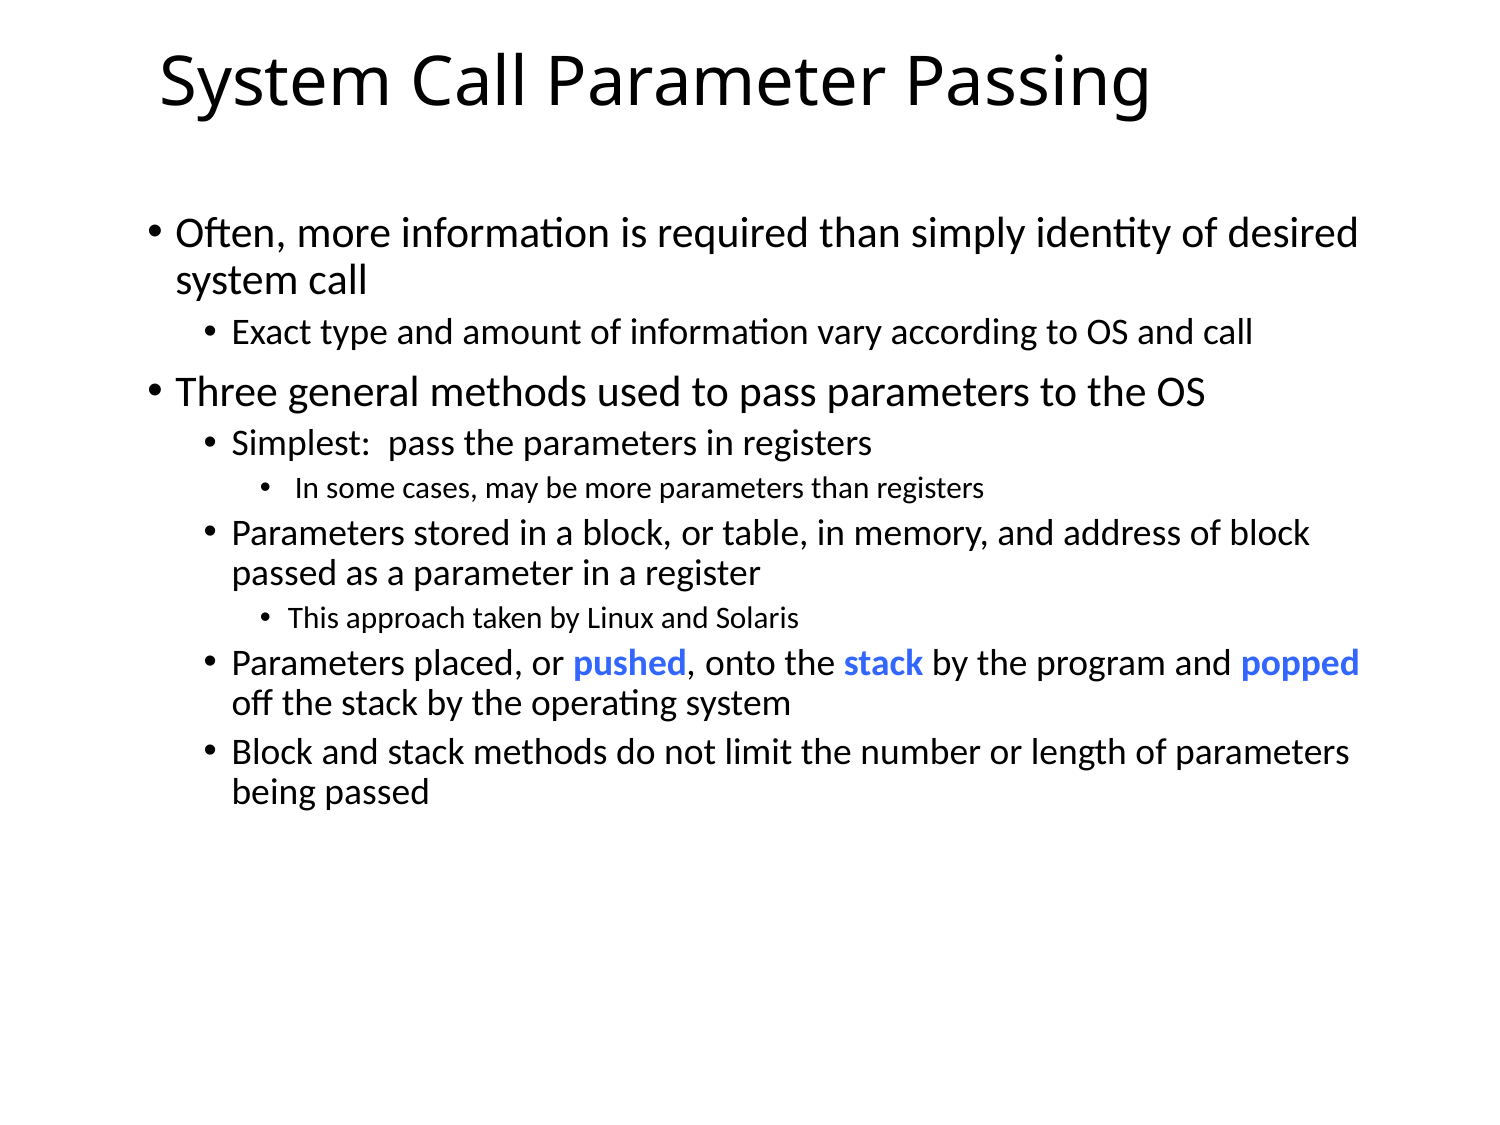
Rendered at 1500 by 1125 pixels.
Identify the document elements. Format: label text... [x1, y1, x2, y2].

title System Call Parameter Passing [144, 35, 1408, 131]
list Often, more information is required than simply identity of desired system call Exact type and amount of information vary according to OS and call Three general methods used to pass parameters to the OS Simplest: pass the parameters in registers In some cases, may be more parameters than registers Parameters stored in a block, or table, in memory, and address of block passed as a parameter in a register This approach taken by Linux and Solaris Parameters placed, or pushed, onto the stack by the program and popped off the stack by the operating system Block and stack methods do not limit the number or length of parameters being passed [132, 202, 1397, 946]
